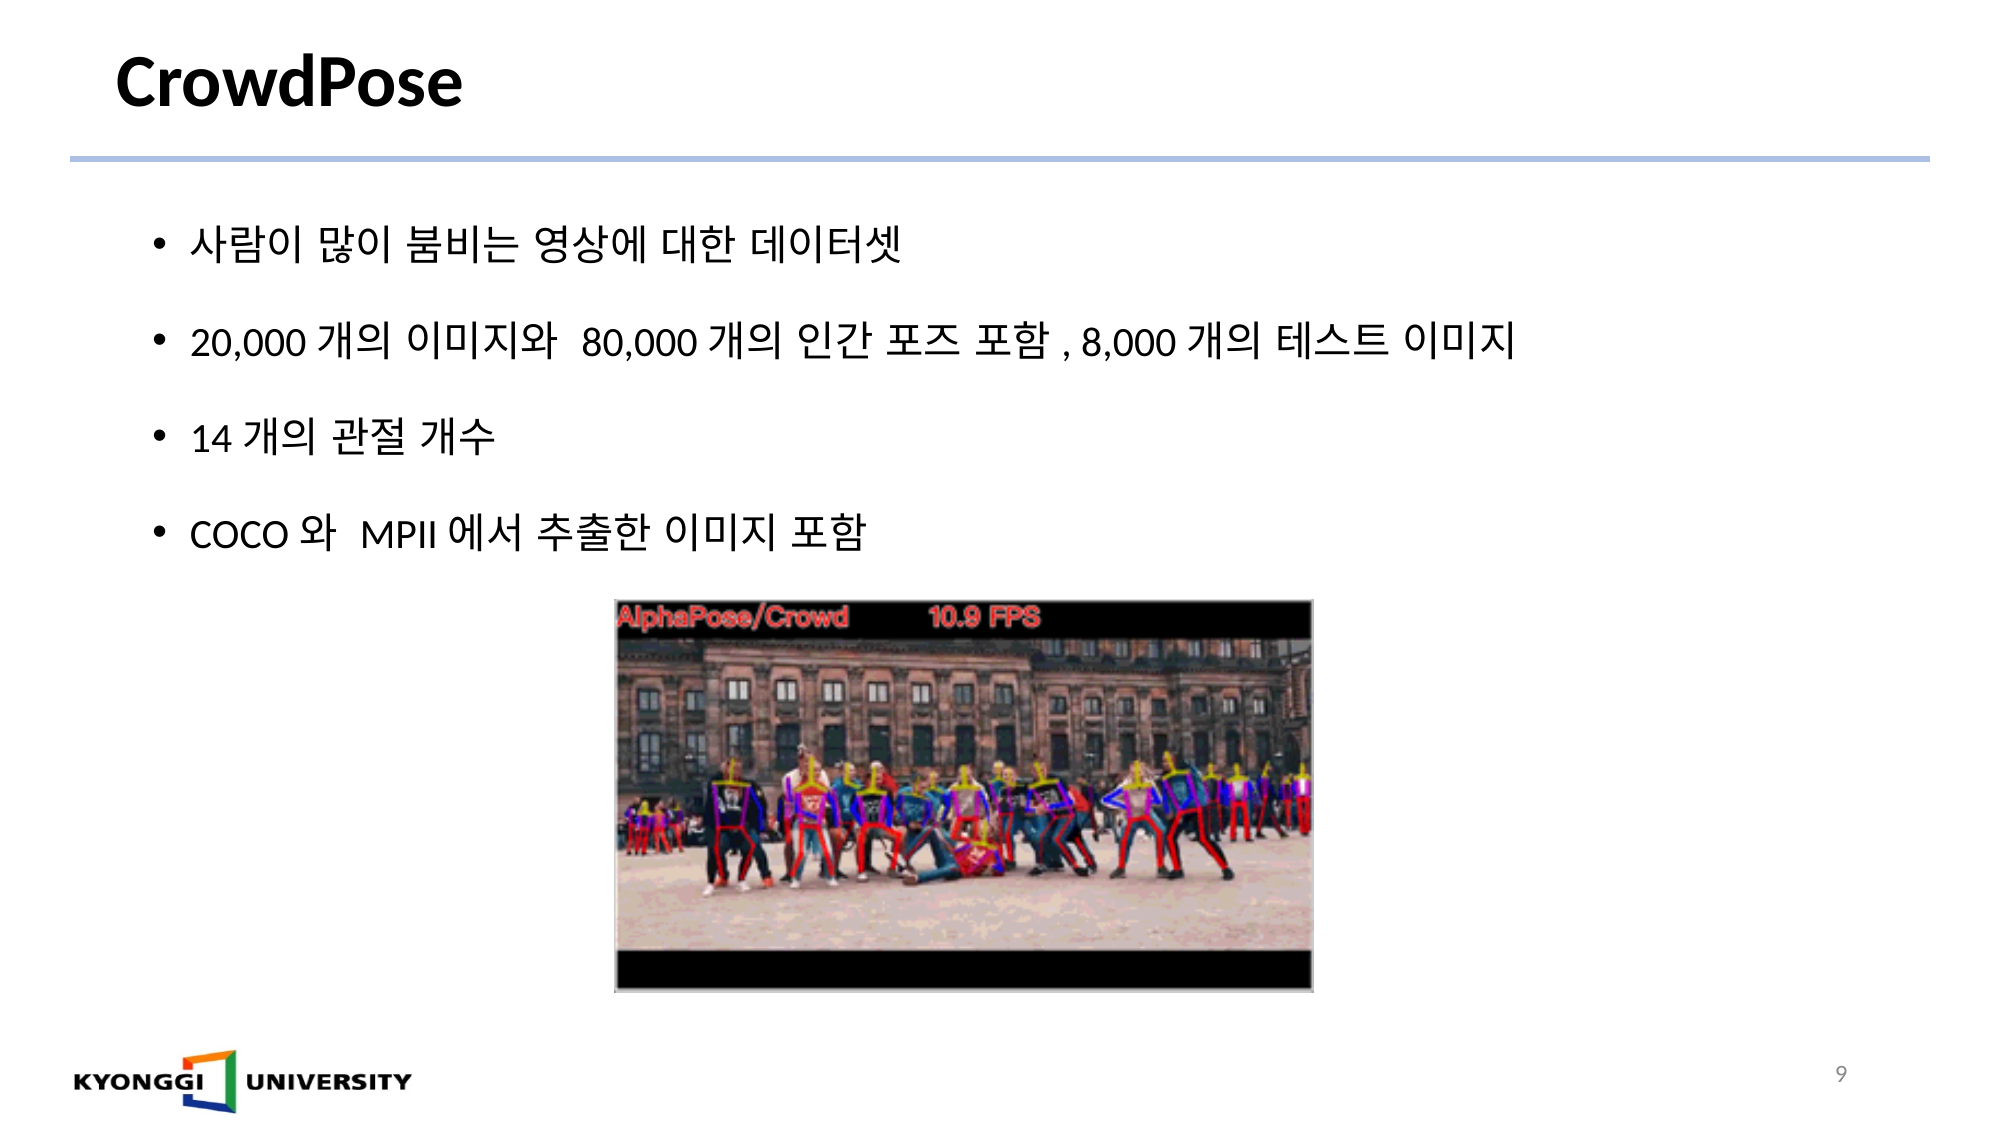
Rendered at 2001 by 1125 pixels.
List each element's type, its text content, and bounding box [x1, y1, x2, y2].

title CrowdPose [101, 33, 1827, 132]
list 사람이 많이 붐비는 영상에 대한 데이터셋 20,000개의 이미지와 80,000개의 인간 포즈 포함, 8,000개의 테스트 이미지 14개의 관절 개수 COCO와 MPII에서 추출한 이미지 포함 [137, 185, 1863, 900]
picture [614, 599, 1314, 993]
picture [69, 1044, 418, 1124]
slide_number 9 [1412, 1042, 1863, 1103]
